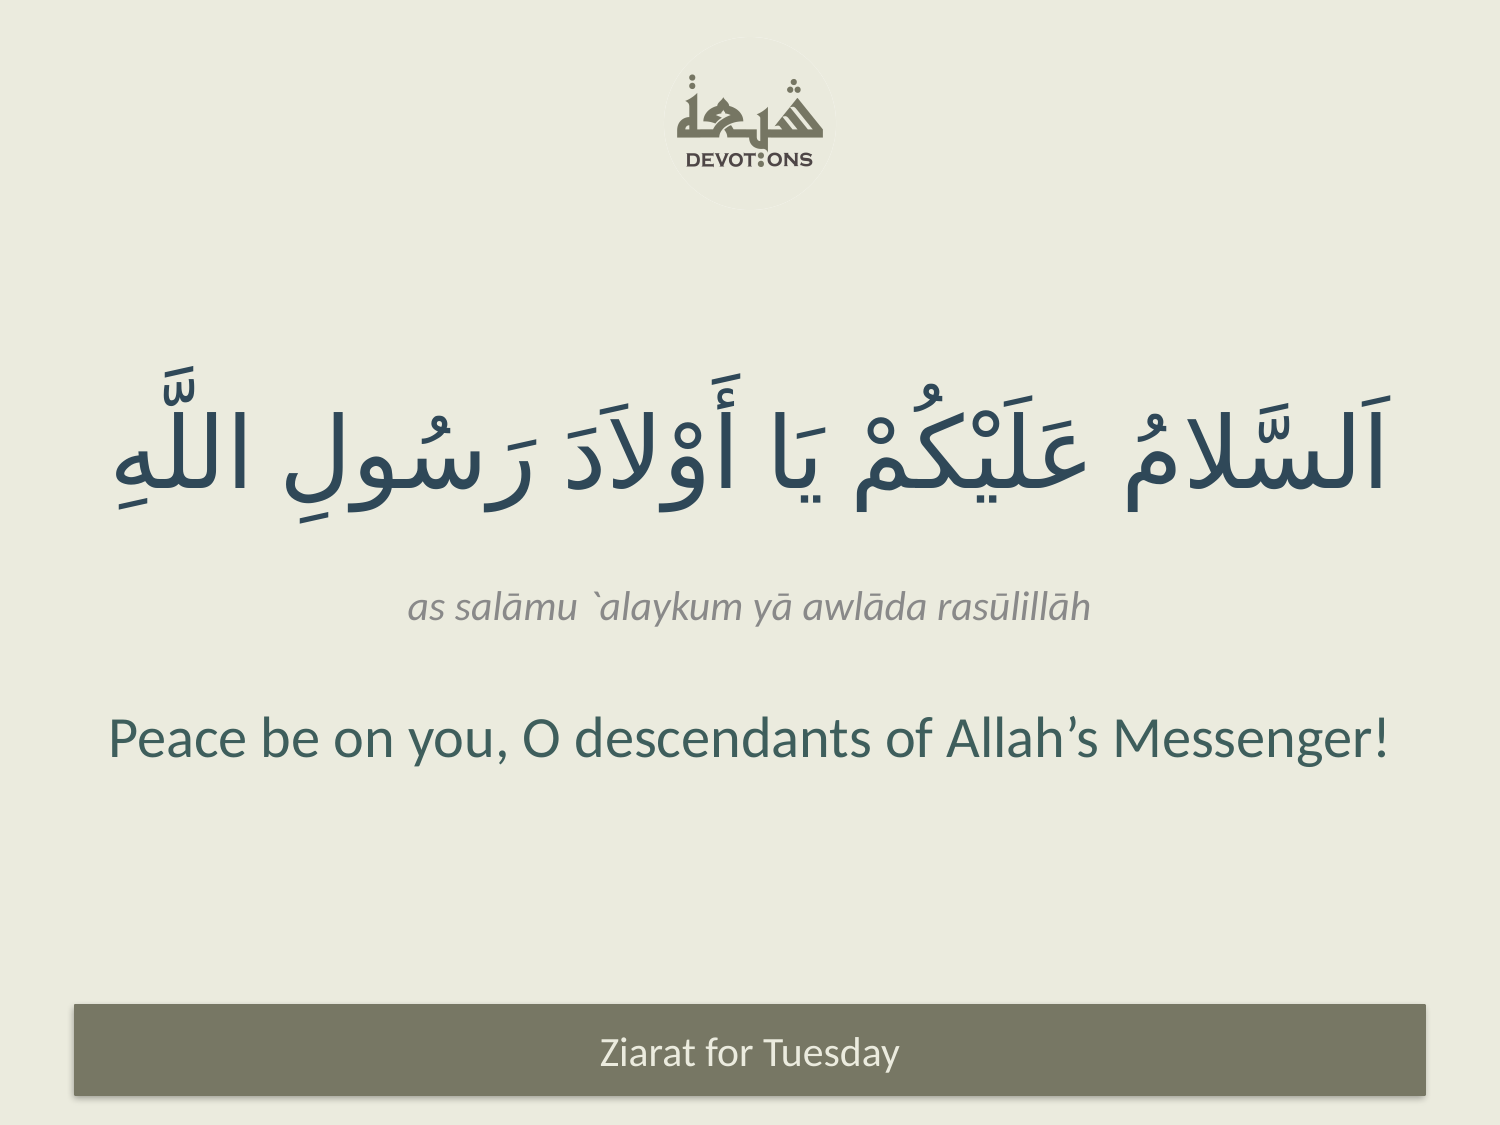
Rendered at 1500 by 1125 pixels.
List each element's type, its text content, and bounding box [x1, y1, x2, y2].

picture [656, 29, 844, 218]
text_box [74, 1004, 1426, 1096]
text_box اَلسَّلامُ عَلَيْكُمْ يَا أَوْلاَدَ رَسُولِ اللَّهِ as salāmu `alaykum yā awlāda rasūlillāh Peace be on you, O descendants of Allah’s Messenger! [74, 381, 1425, 776]
text_box Ziarat for Tuesday [584, 1017, 916, 1083]
